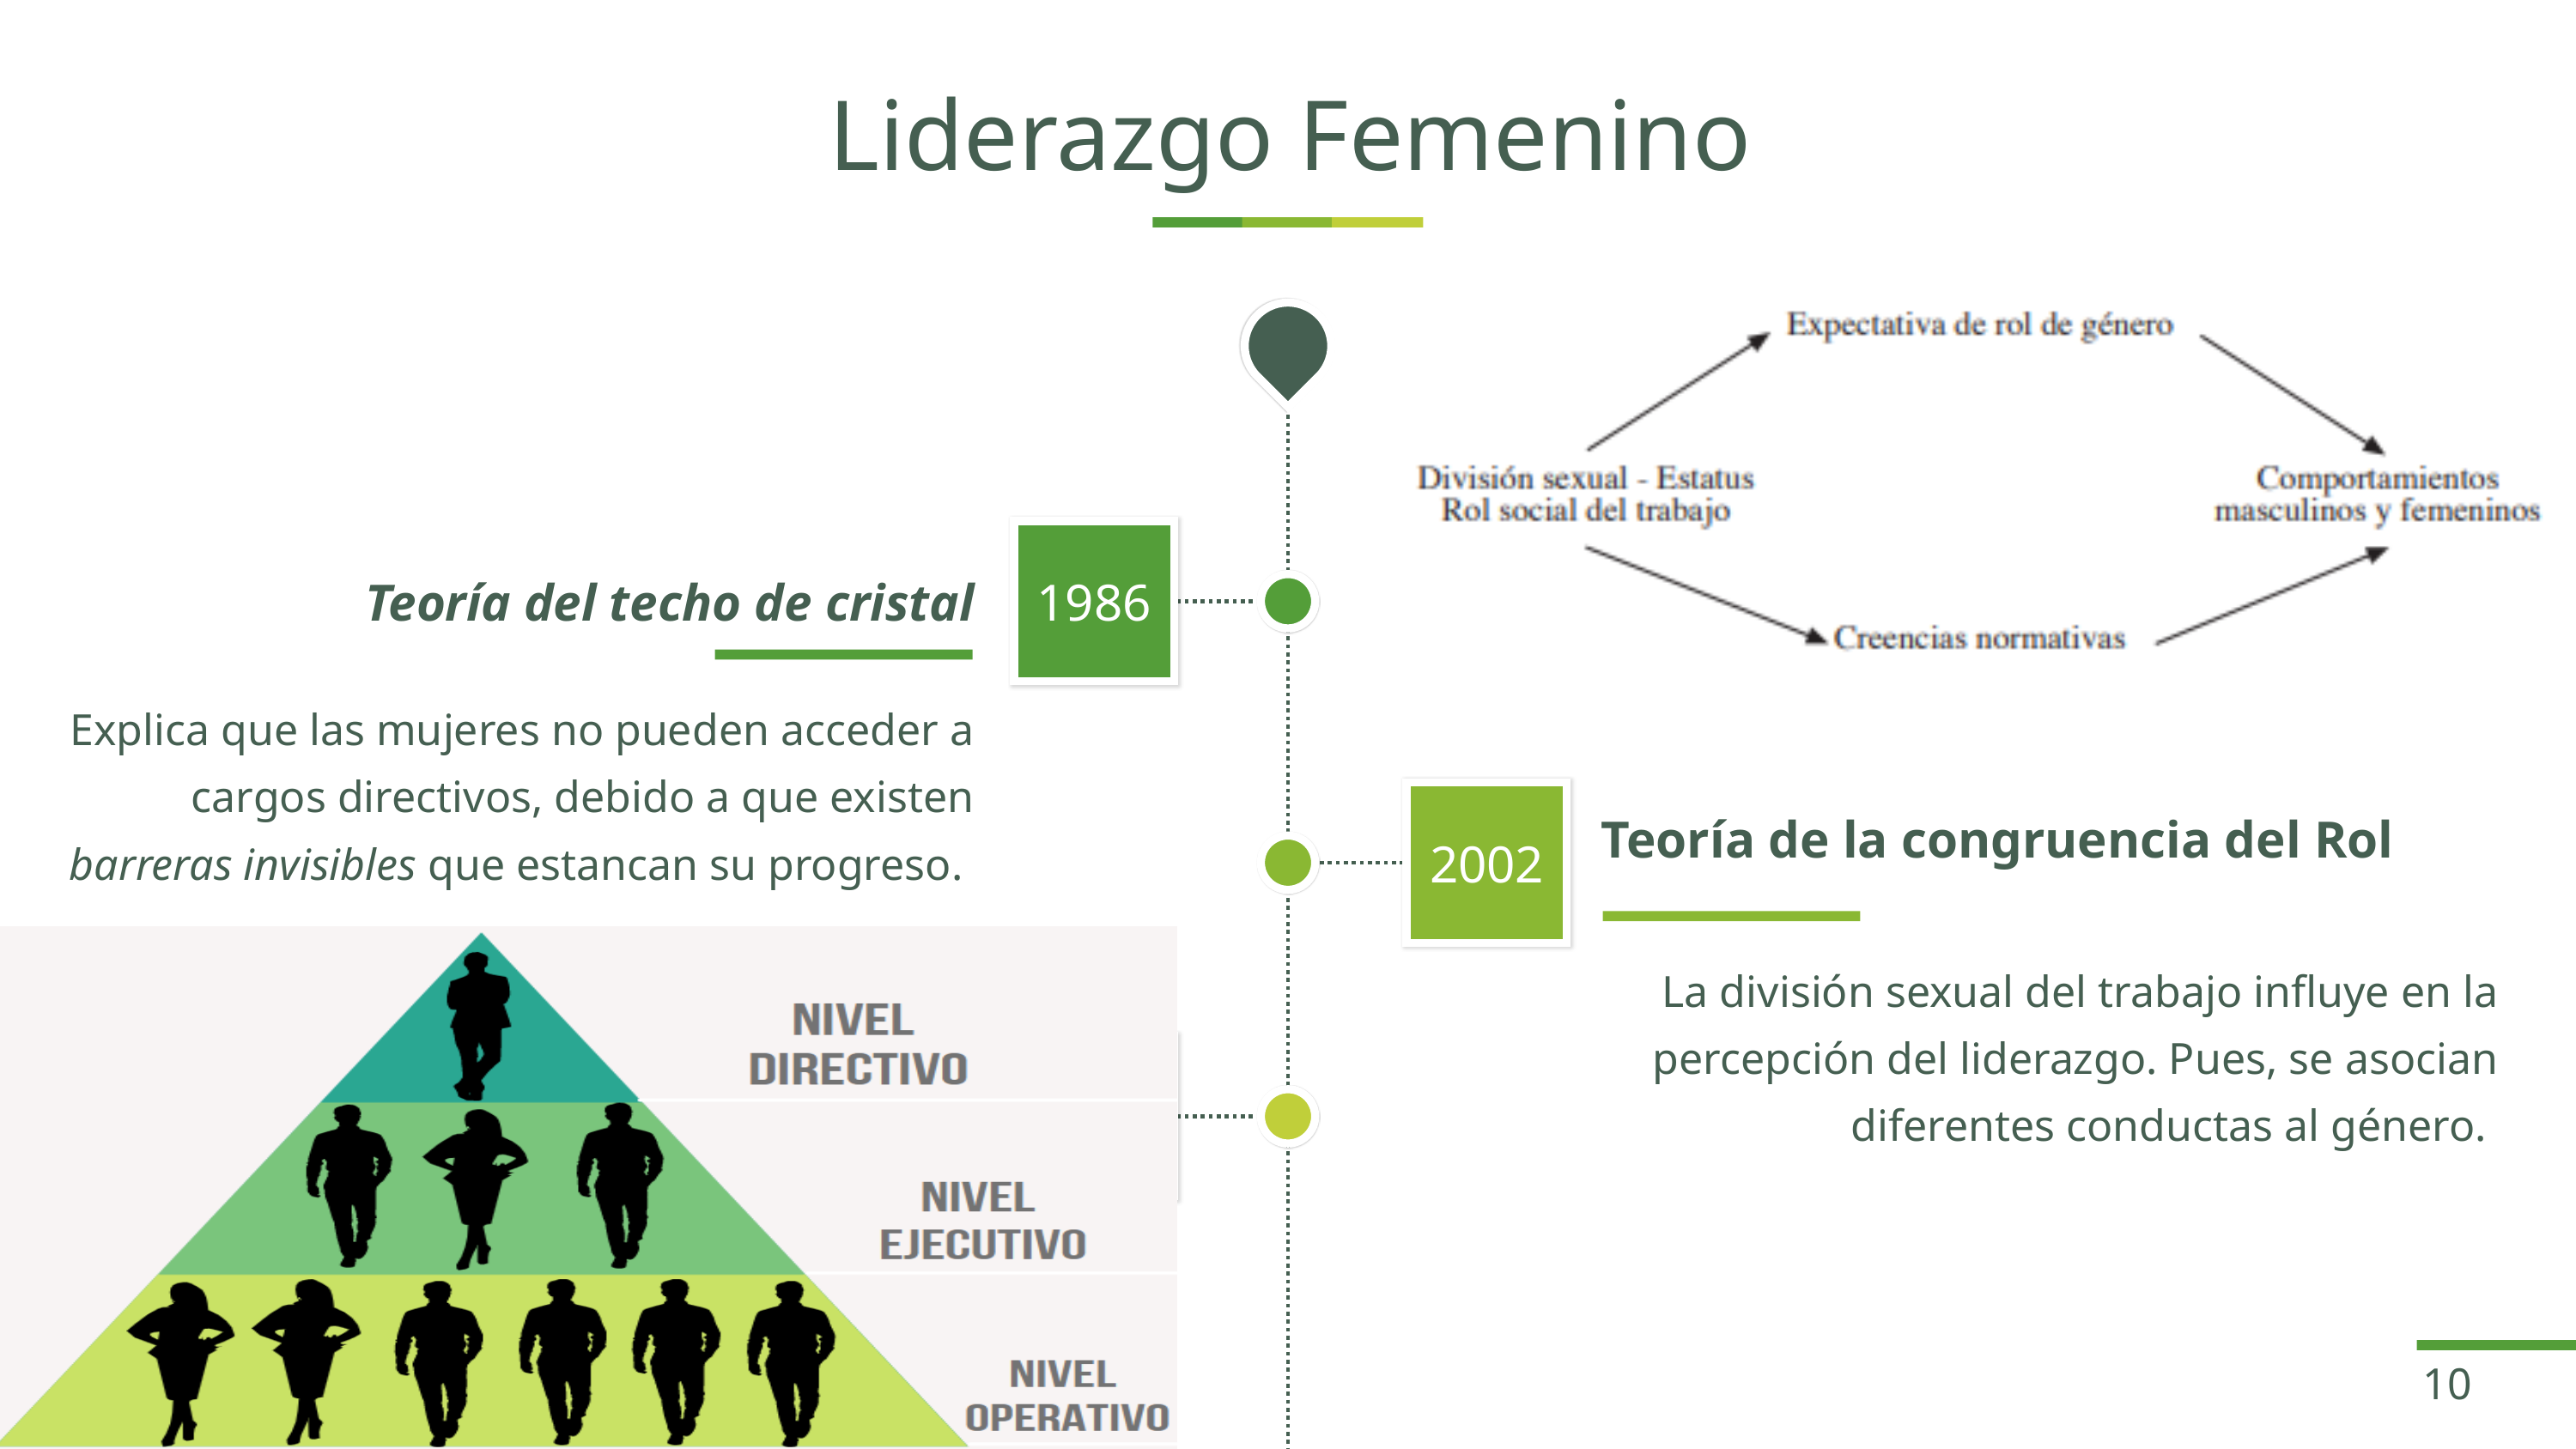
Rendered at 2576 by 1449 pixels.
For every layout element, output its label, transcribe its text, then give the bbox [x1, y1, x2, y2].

list 2002 [1403, 809, 1570, 916]
list Teoría de la congruencia del Rol [1588, 785, 2457, 891]
slide_number 10 [2409, 1351, 2576, 1421]
list Explica que las mujeres no pueden acceder a cargos directivos, debido a que existen barreras invisibles que estancan su progreso. [43, 681, 987, 890]
picture [0, 926, 1177, 1449]
list 1986 [1011, 549, 1177, 654]
list Teoría del techo de cristal [337, 549, 987, 654]
list La división sexual del trabajo influye en la percepción del liderazgo. Pues, se asocian diferentes conductas al género. [1588, 943, 2512, 1151]
picture [1403, 281, 2575, 682]
title Liderazgo Femenino [69, 49, 2512, 230]
